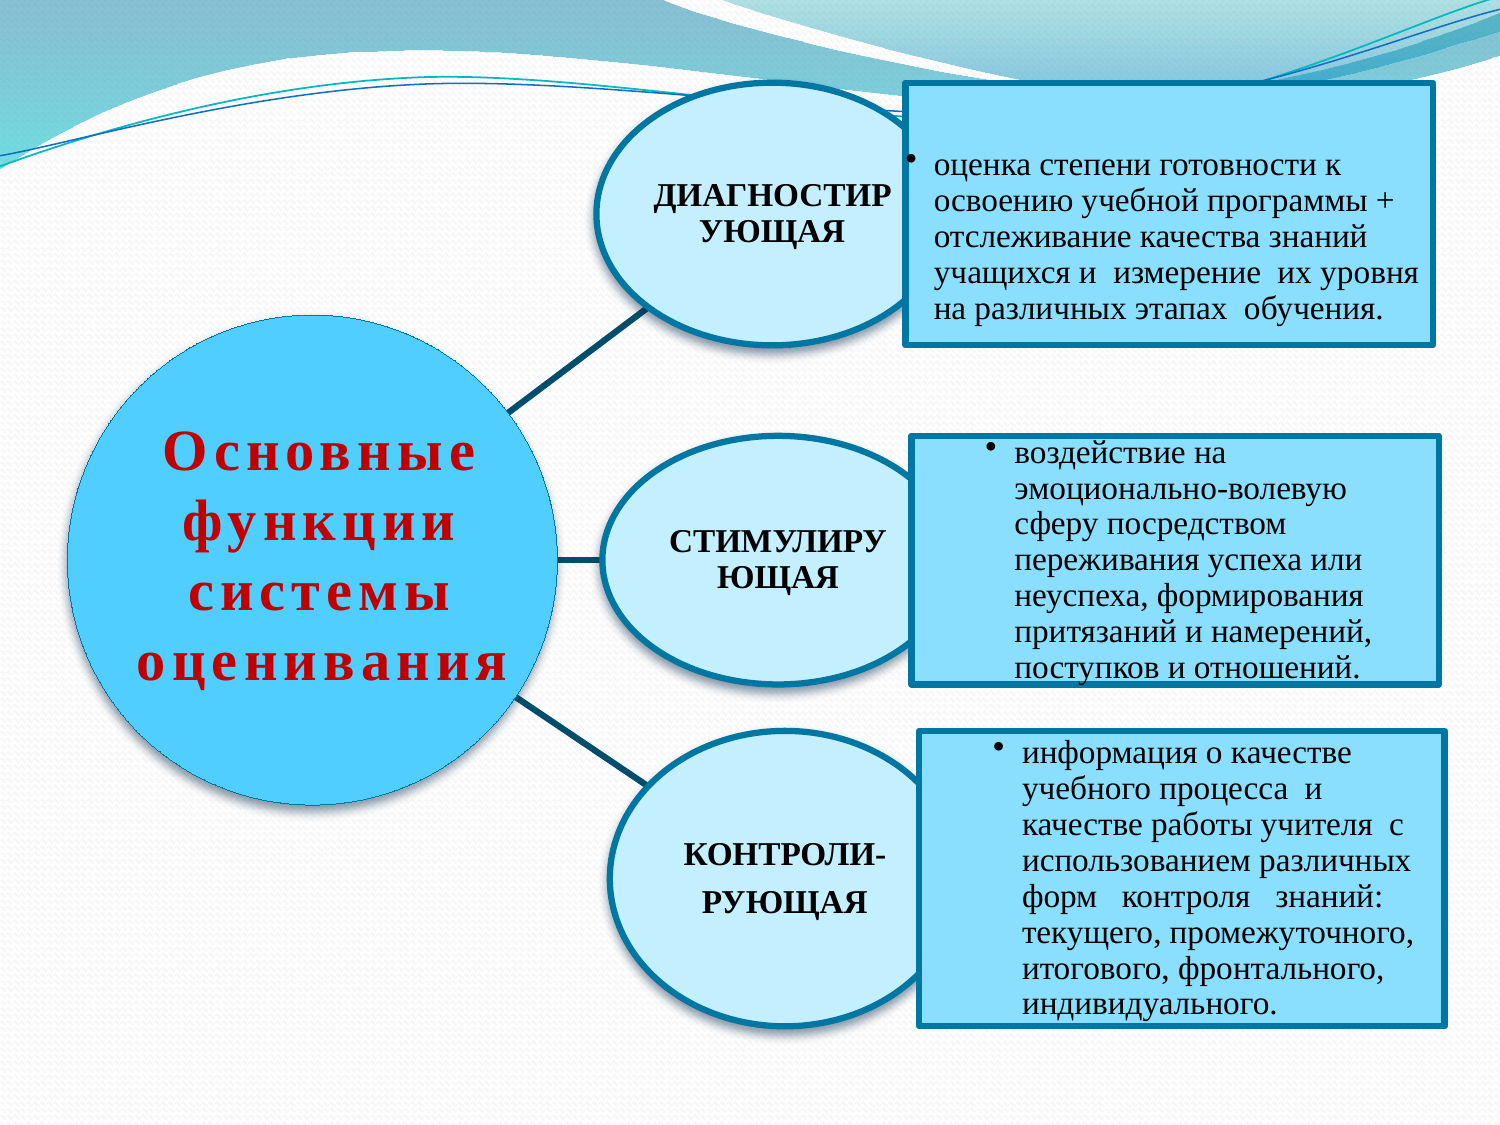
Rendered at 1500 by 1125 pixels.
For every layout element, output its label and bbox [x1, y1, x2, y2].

list [46, 58, 1477, 1079]
